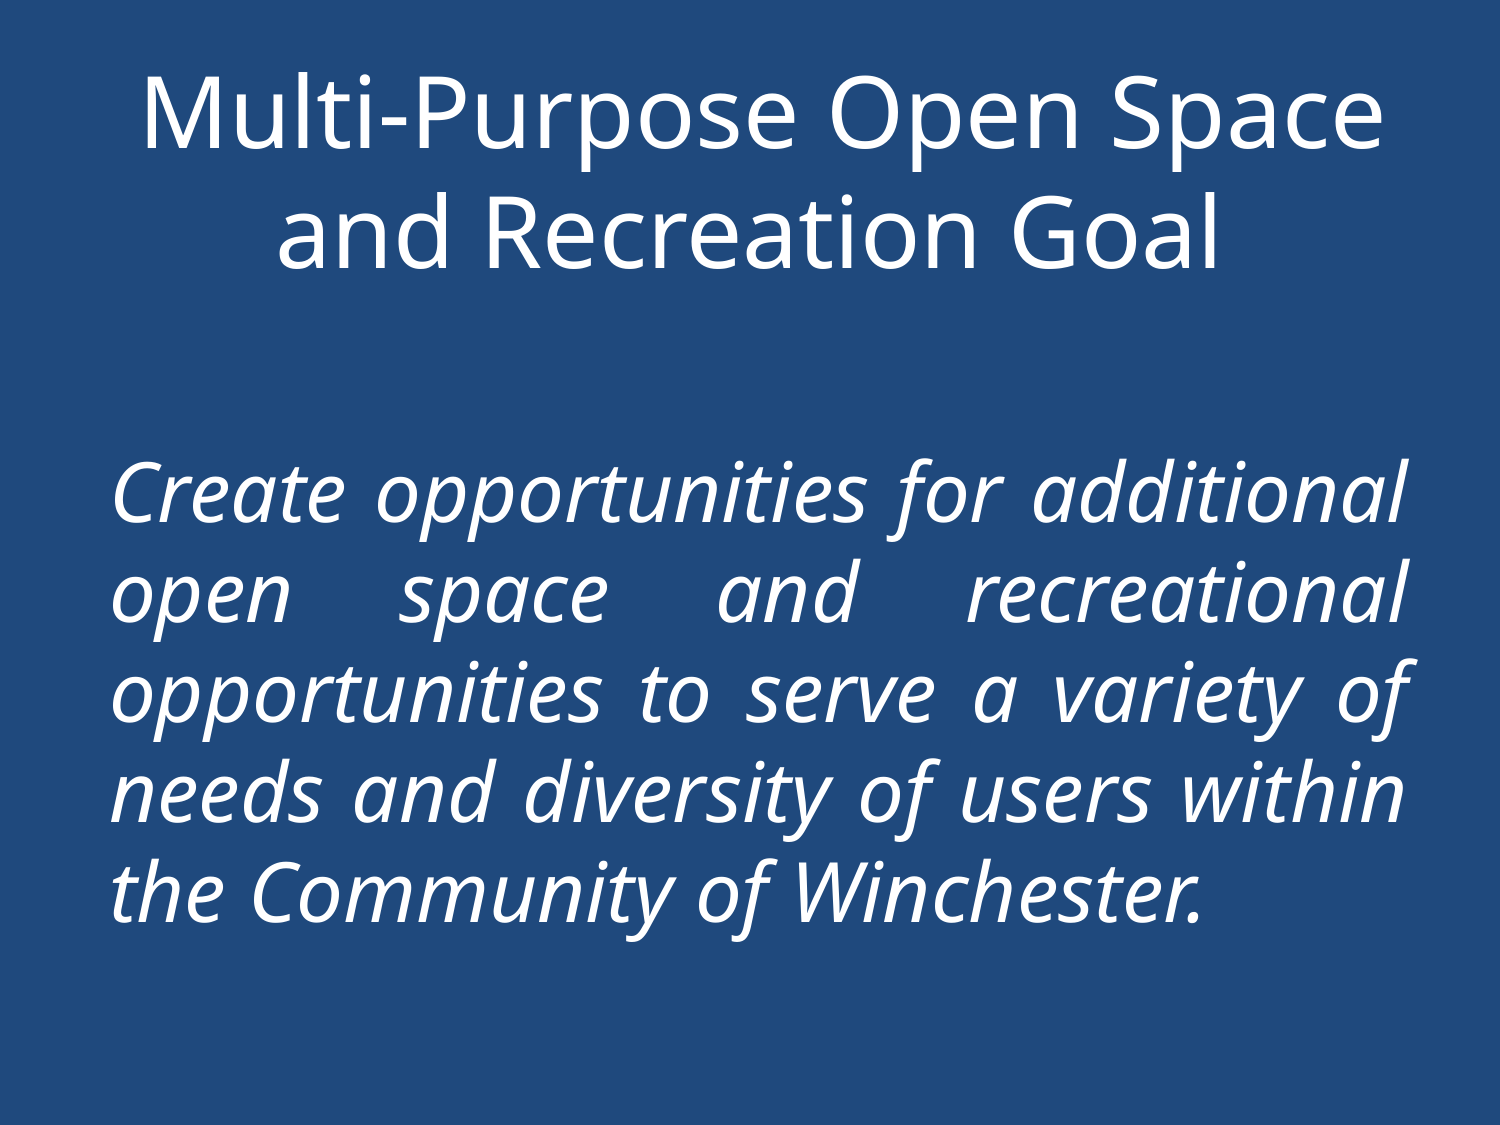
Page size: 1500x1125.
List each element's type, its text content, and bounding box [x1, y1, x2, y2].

list Create opportunities for additional open space and recreational opportunities to serve a variety of needs and diversity of users within the Community of Winchester. [74, 287, 1426, 943]
title Multi-Purpose Open Space and Recreation Goal [74, 74, 1426, 263]
text_box [374, 486, 1125, 548]
